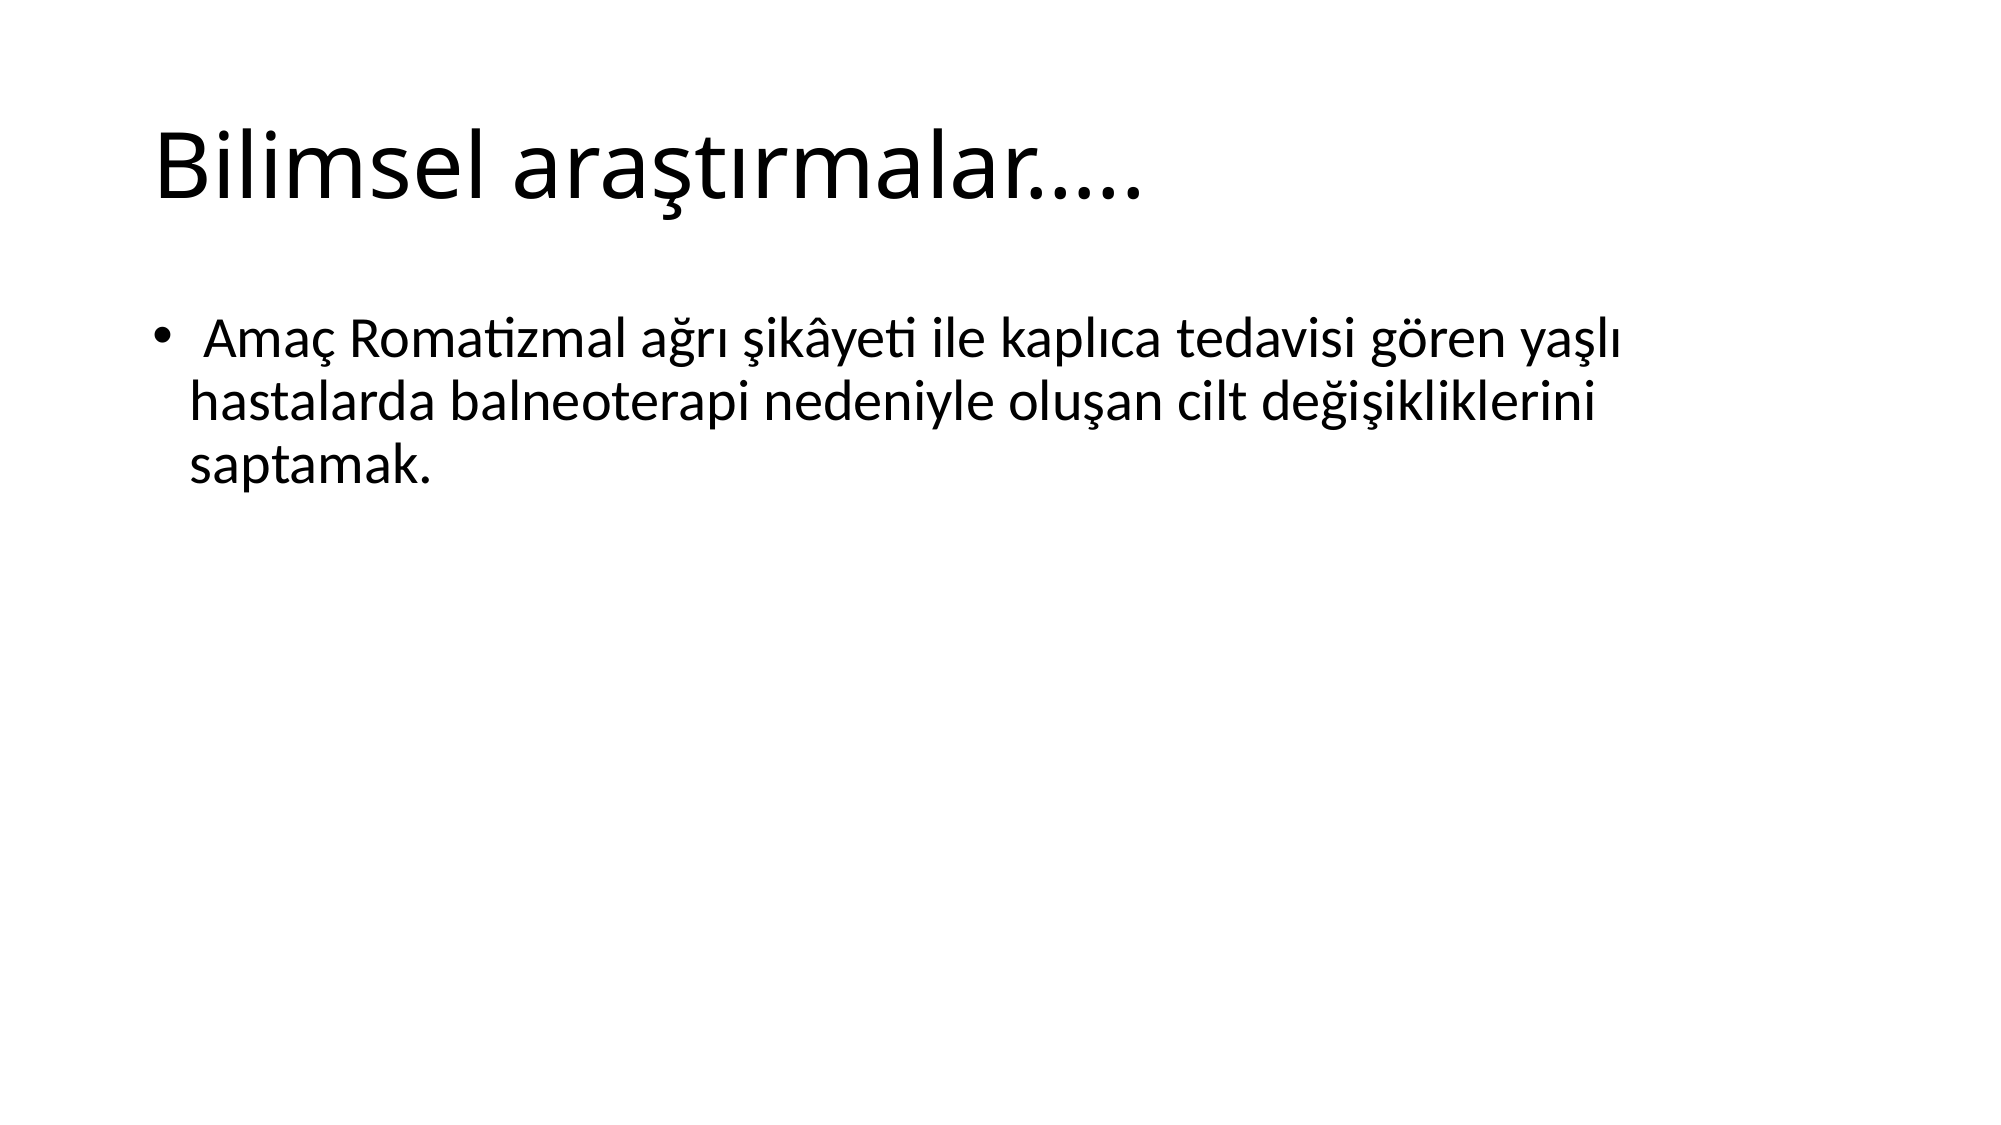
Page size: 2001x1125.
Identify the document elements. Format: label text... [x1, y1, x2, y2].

list Amaç Romatizmal ağrı şikâyeti ile kaplıca tedavisi gören yaşlı hastalarda balneoterapi nedeniyle oluşan cilt değişikliklerini saptamak. [137, 299, 1863, 1014]
title Bilimsel araştırmalar….. [137, 59, 1863, 278]
